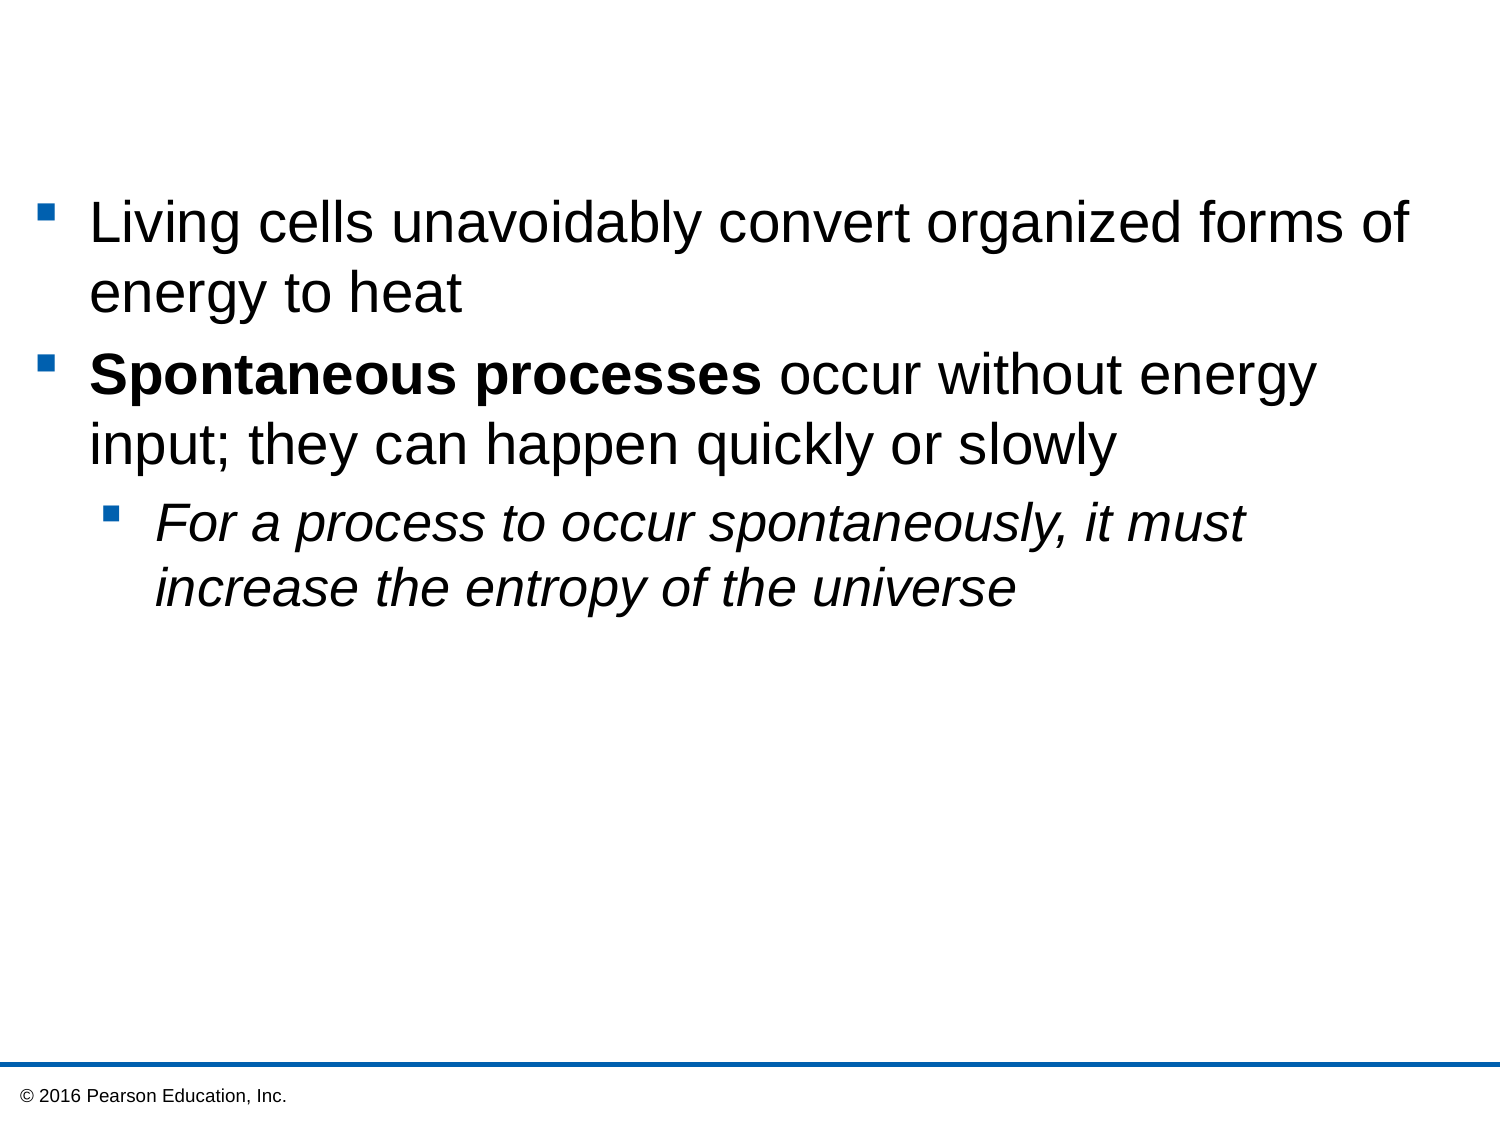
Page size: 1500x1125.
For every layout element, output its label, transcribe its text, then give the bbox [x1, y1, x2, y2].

footer © 2016 Pearson Education, Inc. [0, 1064, 507, 1125]
list Living cells unavoidably convert organized forms of energy to heat Spontaneous processes occur without energy input; they can happen quickly or slowly For a process to occur spontaneously, it must increase the entropy of the universe [23, 184, 1464, 1043]
